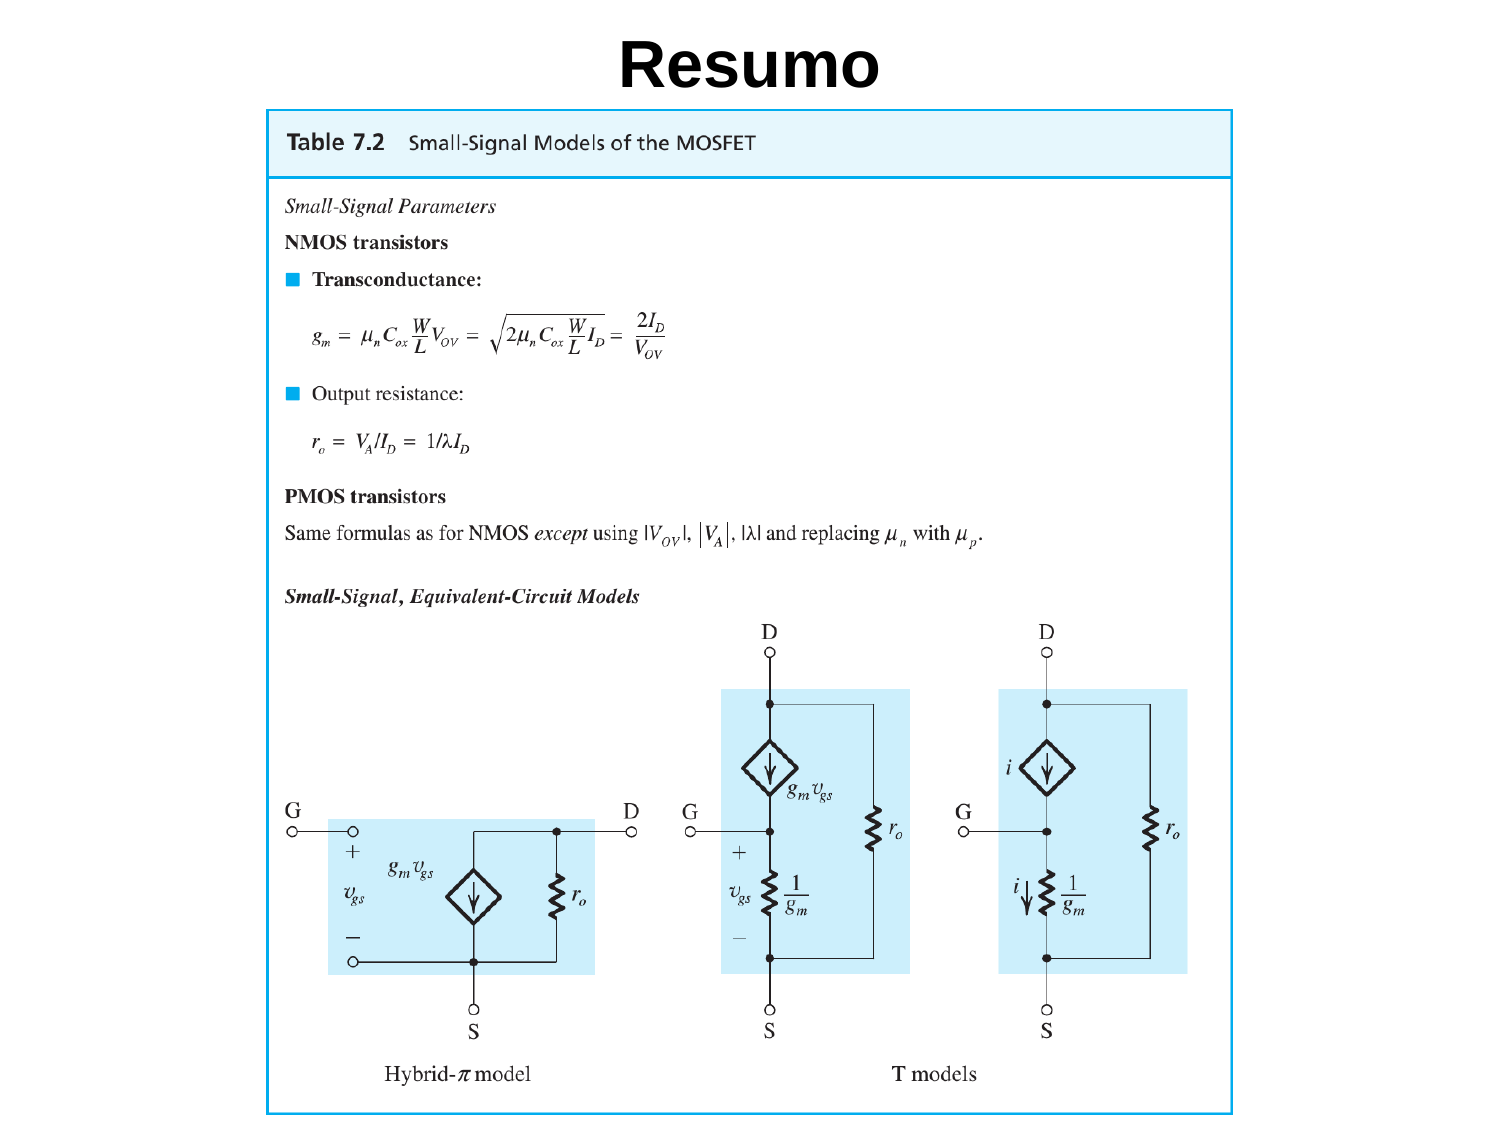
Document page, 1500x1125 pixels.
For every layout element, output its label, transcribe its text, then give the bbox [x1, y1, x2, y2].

picture [263, 105, 1237, 1118]
title Resumo [0, 19, 1500, 106]
